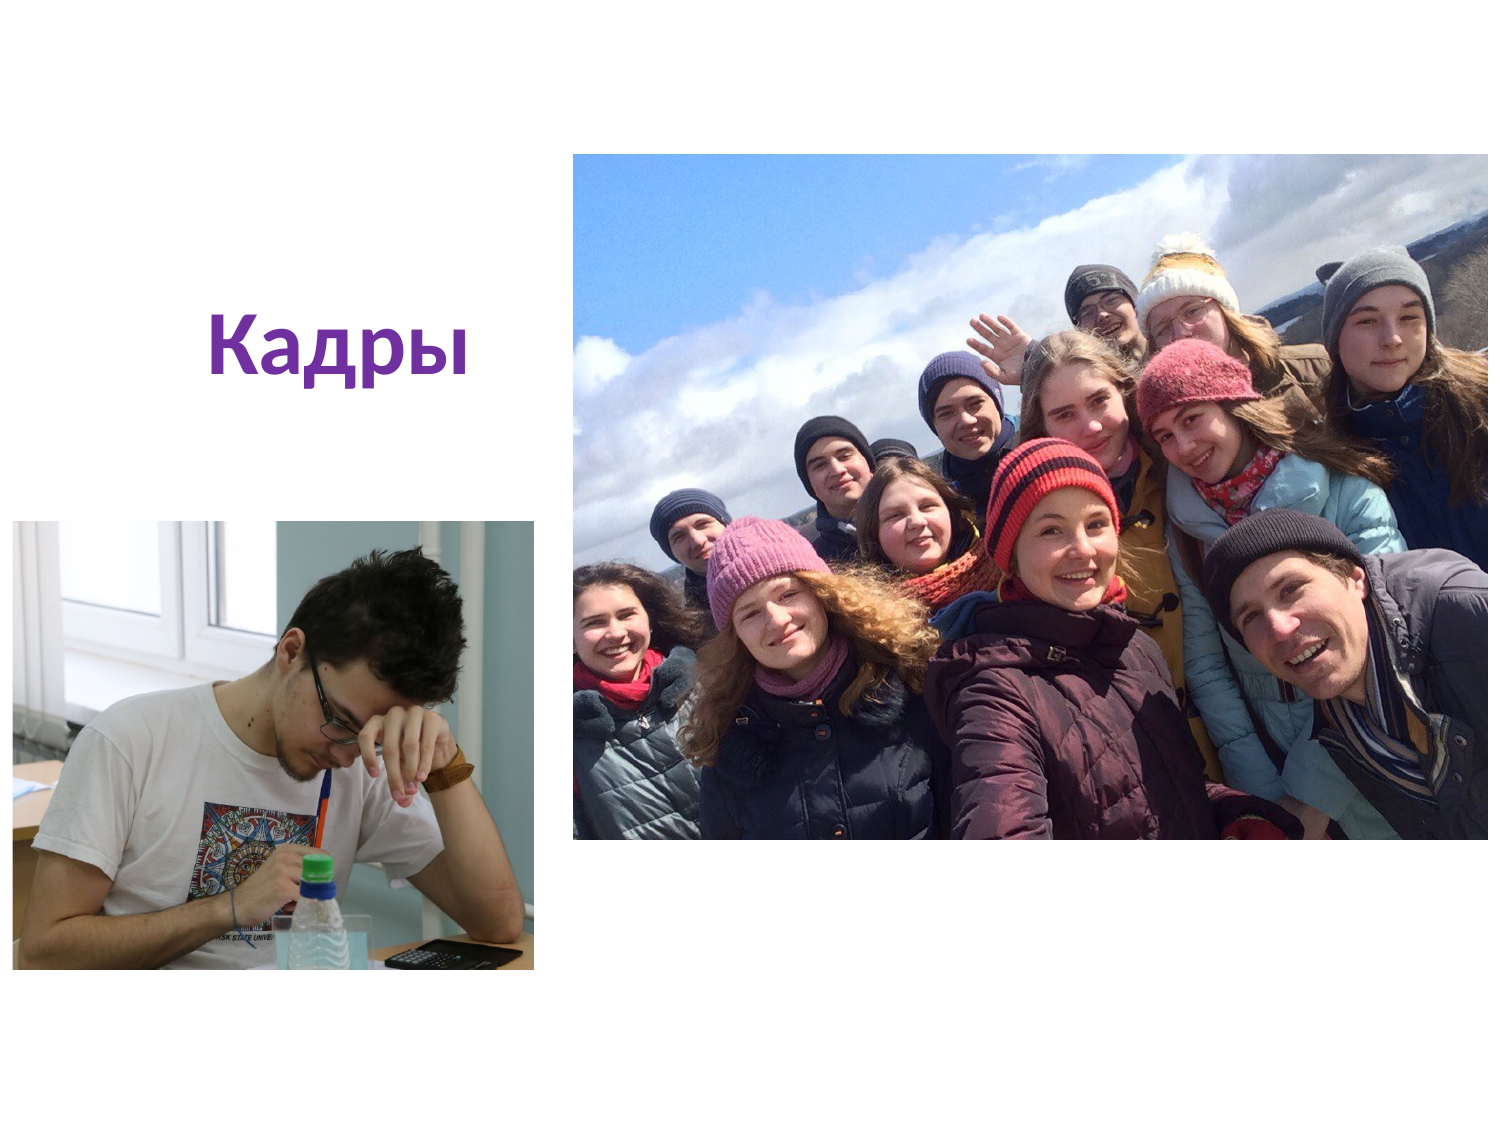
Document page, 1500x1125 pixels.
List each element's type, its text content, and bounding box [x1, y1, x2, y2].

title Кадры [52, 256, 568, 420]
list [12, 521, 535, 970]
picture [573, 154, 1488, 841]
